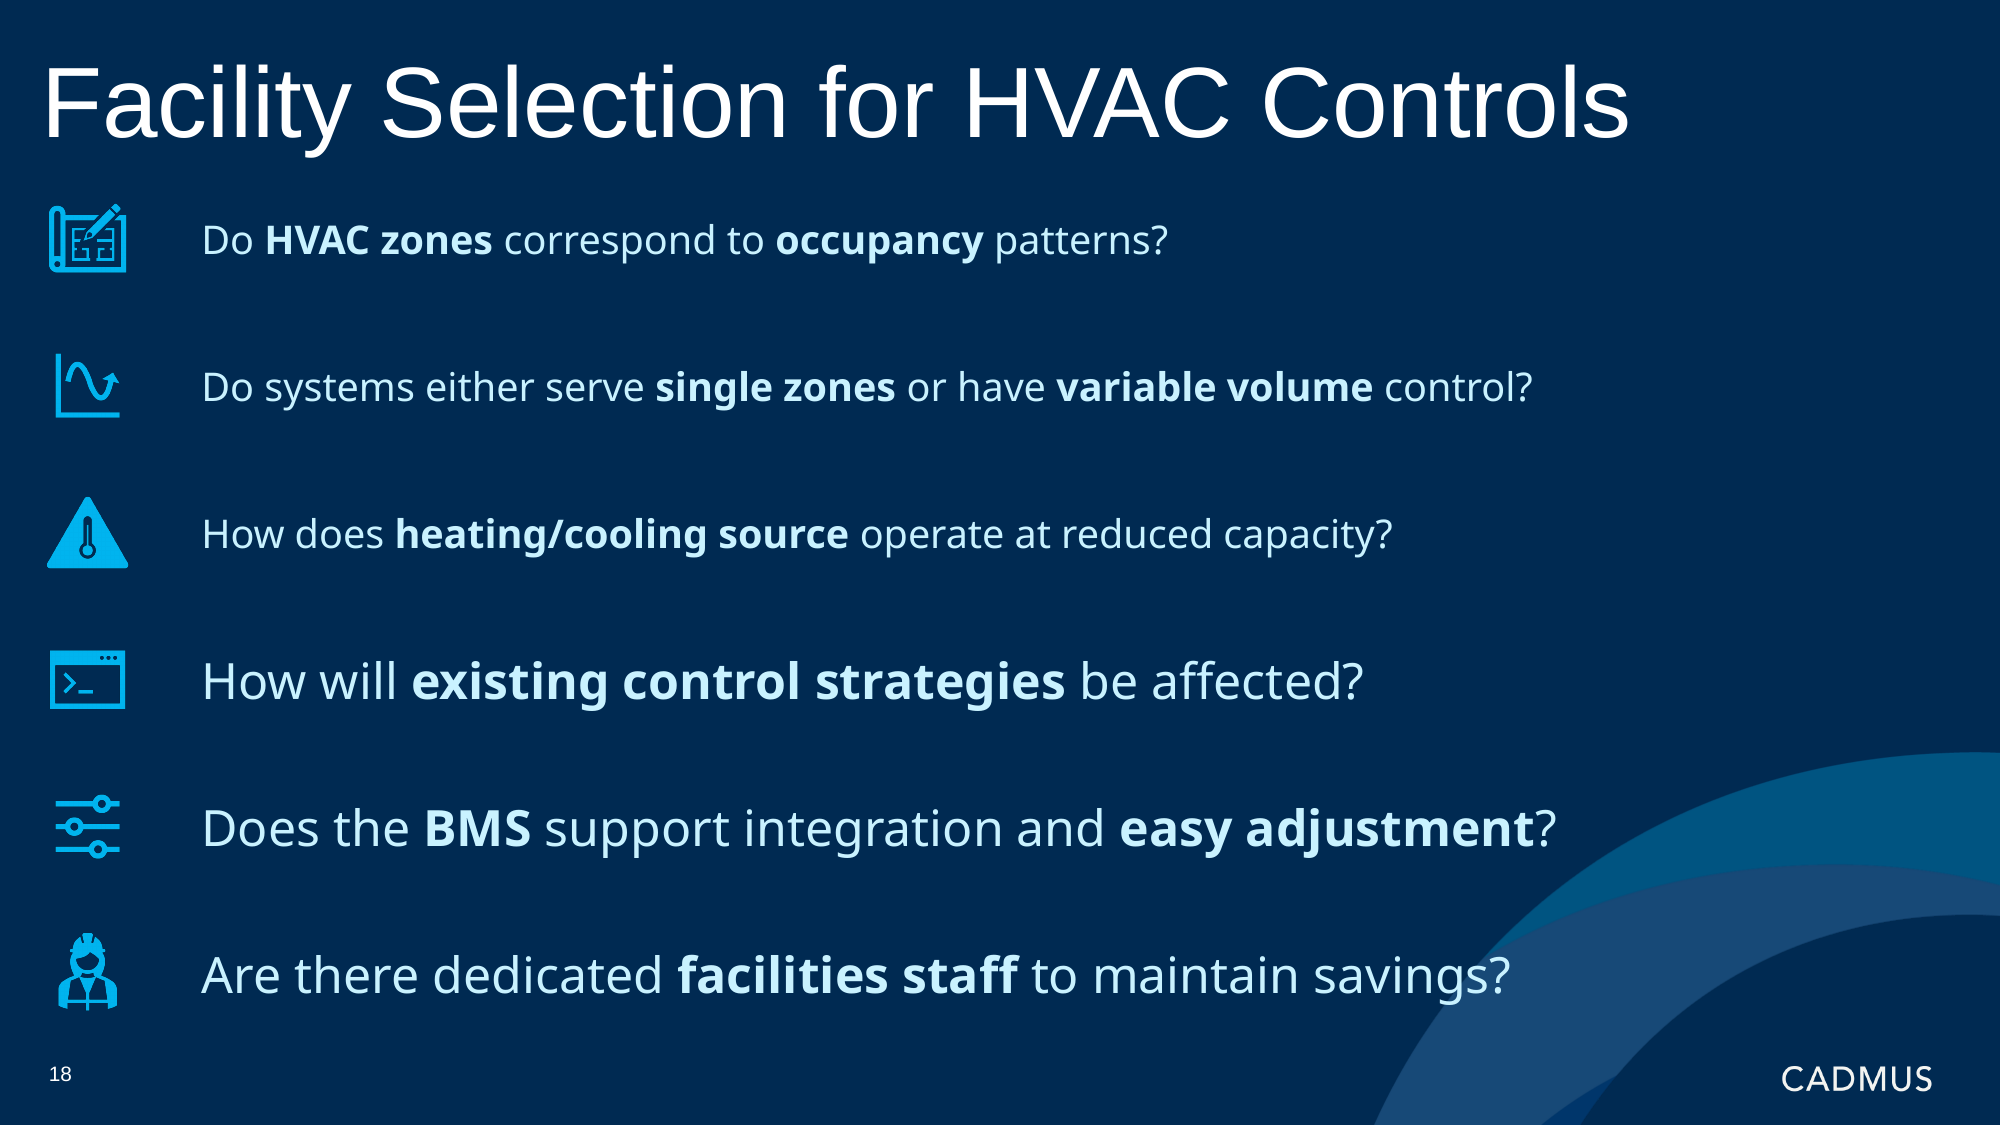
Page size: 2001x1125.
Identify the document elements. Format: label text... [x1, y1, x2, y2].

picture [42, 928, 133, 1019]
picture [42, 340, 133, 431]
text_box Are there dedicated facilities staff to maintain savings? [186, 928, 1705, 1018]
picture [1780, 1064, 1933, 1092]
picture [42, 193, 133, 284]
picture [42, 781, 133, 872]
text_box Do HVAC zones correspond to occupancy patterns? [186, 193, 1365, 284]
text_box How will existing control strategies be affected? [186, 634, 1731, 725]
text_box Does the BMS support integration and easy adjustment? [186, 781, 1731, 872]
picture [42, 634, 133, 725]
text_box Do systems either serve single zones or have variable volume control? [186, 340, 1779, 431]
text_box How does heating/cooling source operate at reduced capacity? [186, 487, 1653, 578]
picture [42, 487, 133, 578]
title Facility Selection for HVAC Controls [33, 40, 1967, 160]
slide_number 18 [33, 1042, 484, 1103]
